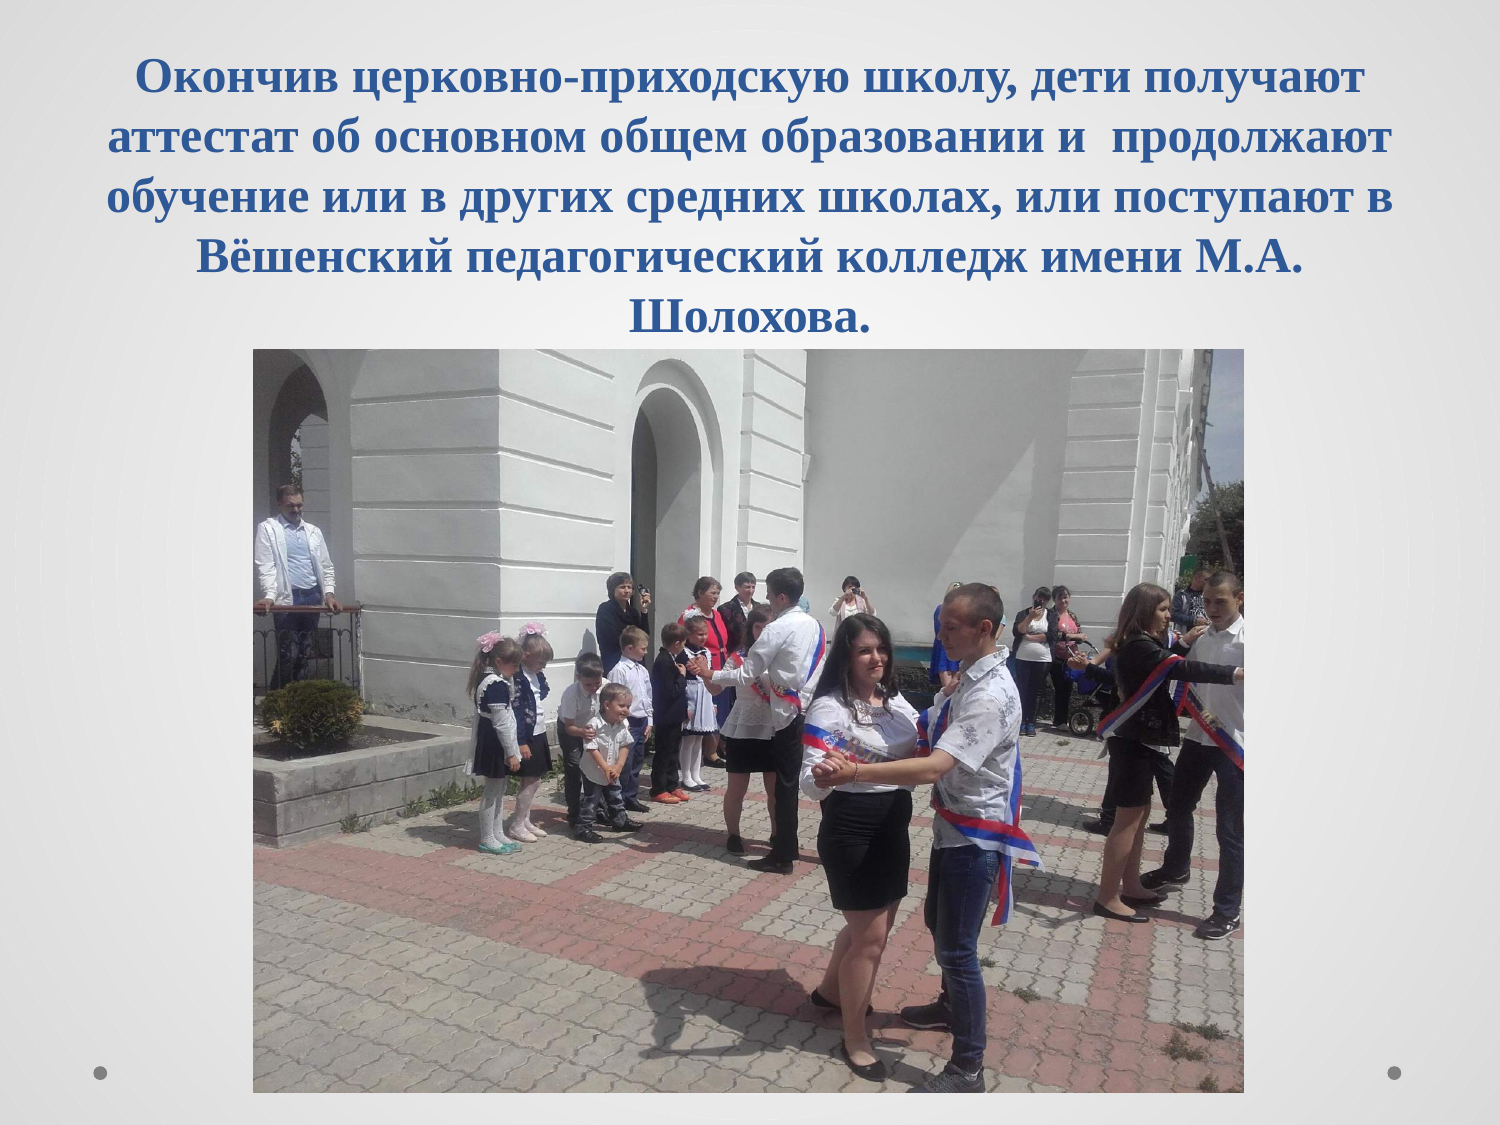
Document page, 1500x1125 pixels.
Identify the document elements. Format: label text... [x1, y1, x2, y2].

title Окончив церковно-приходскую школу, дети получают аттестат об основном общем образовании и продолжают обучение или в других средних школах, или поступают в Вёшенский педагогический колледж имени М.А. Шолохова. [75, 0, 1425, 350]
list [253, 349, 1245, 1093]
